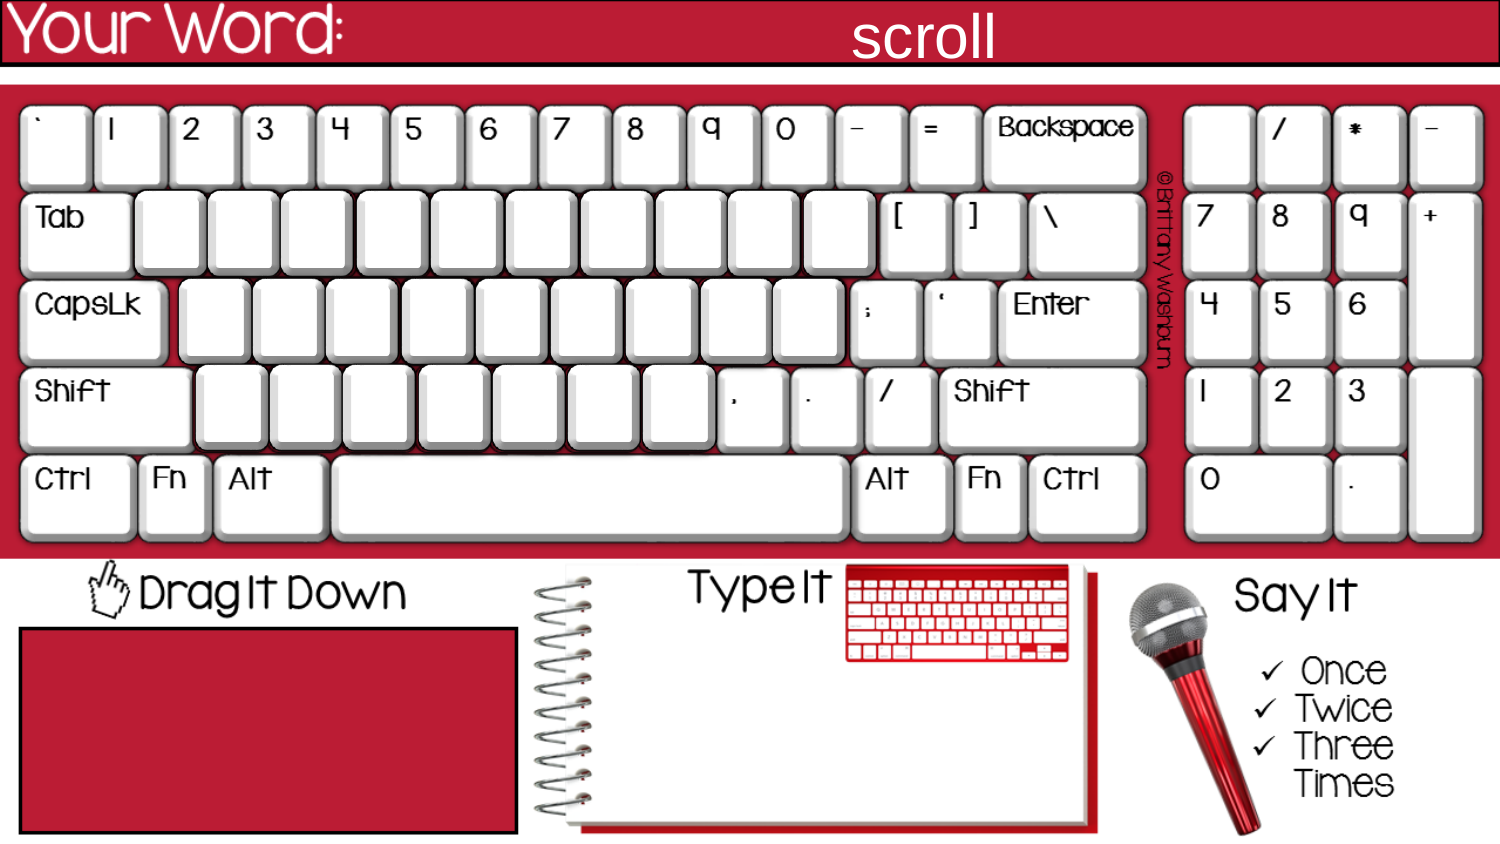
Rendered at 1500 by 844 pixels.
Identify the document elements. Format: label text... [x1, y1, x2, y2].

text_box [610, 651, 1042, 806]
picture [0, 0, 1500, 844]
text_box scroll [349, 4, 1500, 64]
